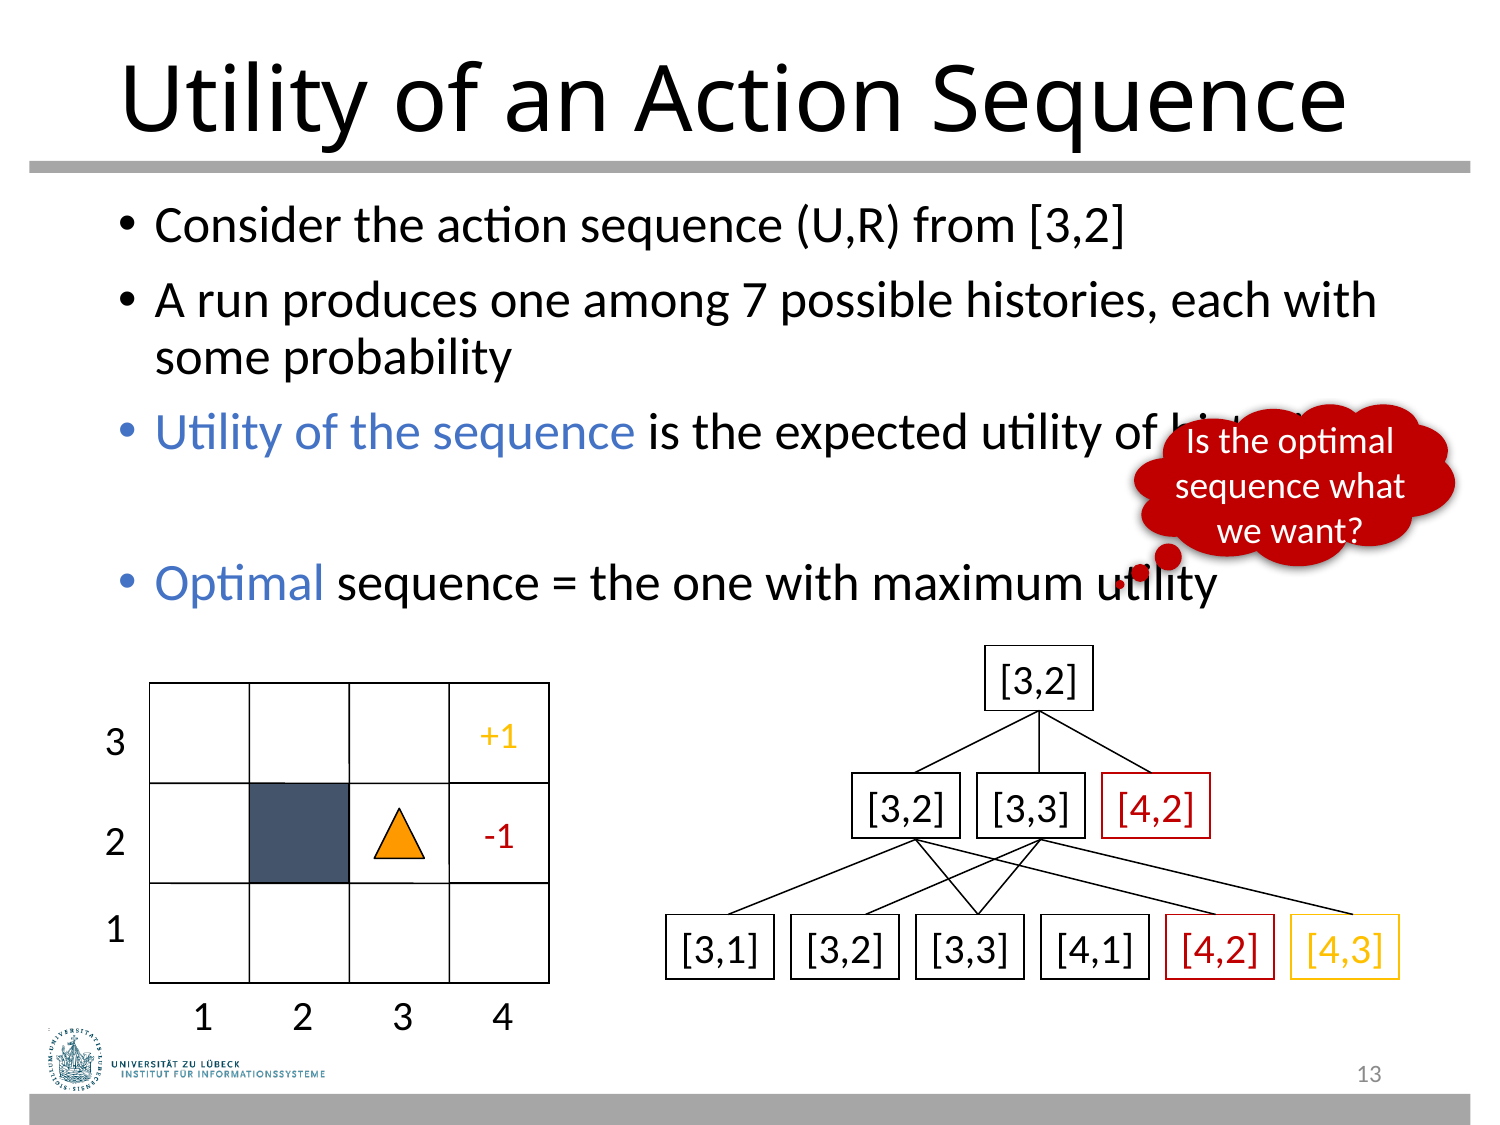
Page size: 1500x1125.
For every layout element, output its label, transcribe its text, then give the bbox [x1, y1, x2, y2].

slide_number 13 [1059, 1042, 1397, 1103]
text_box [3,3] [977, 773, 1086, 838]
text_box 3 [89, 706, 141, 771]
text_box 4 [477, 984, 529, 1046]
text_box 1 [177, 984, 229, 1046]
text_box [3,2] [984, 645, 1094, 711]
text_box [149, 683, 550, 984]
text_box [4,2] [1102, 773, 1211, 838]
text_box 3 [377, 984, 429, 1046]
title Utility of an Action Sequence [103, 42, 1397, 161]
text_box 1 [89, 893, 141, 959]
text_box 2 [277, 984, 329, 1046]
text_box 2 [89, 806, 141, 871]
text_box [1134, 403, 1455, 566]
text_box [3,2] [852, 773, 961, 838]
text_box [665, 914, 1400, 981]
